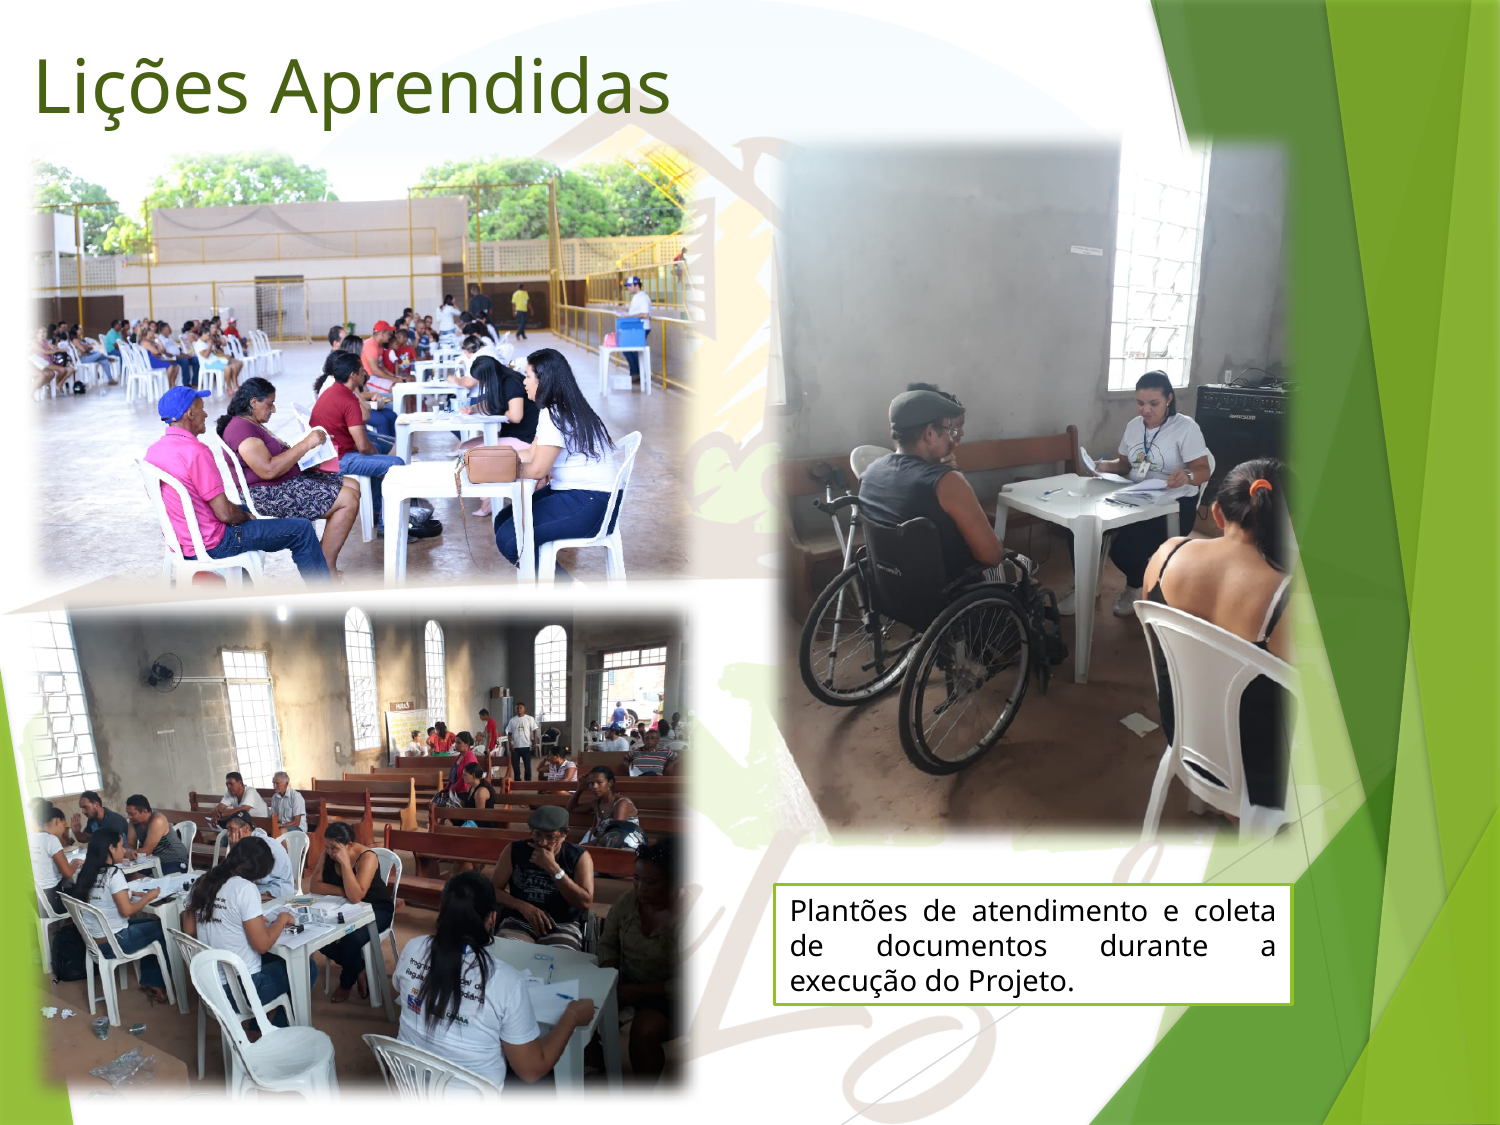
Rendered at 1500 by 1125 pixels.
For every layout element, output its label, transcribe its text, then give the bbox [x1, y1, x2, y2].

picture [22, 595, 704, 1106]
picture [22, 138, 704, 593]
text_box Plantões de atendimento e coleta de documentos durante a execução do Projeto. [773, 883, 1294, 1006]
picture [761, 125, 1306, 851]
text_box Lições Aprendidas [17, 30, 1142, 248]
